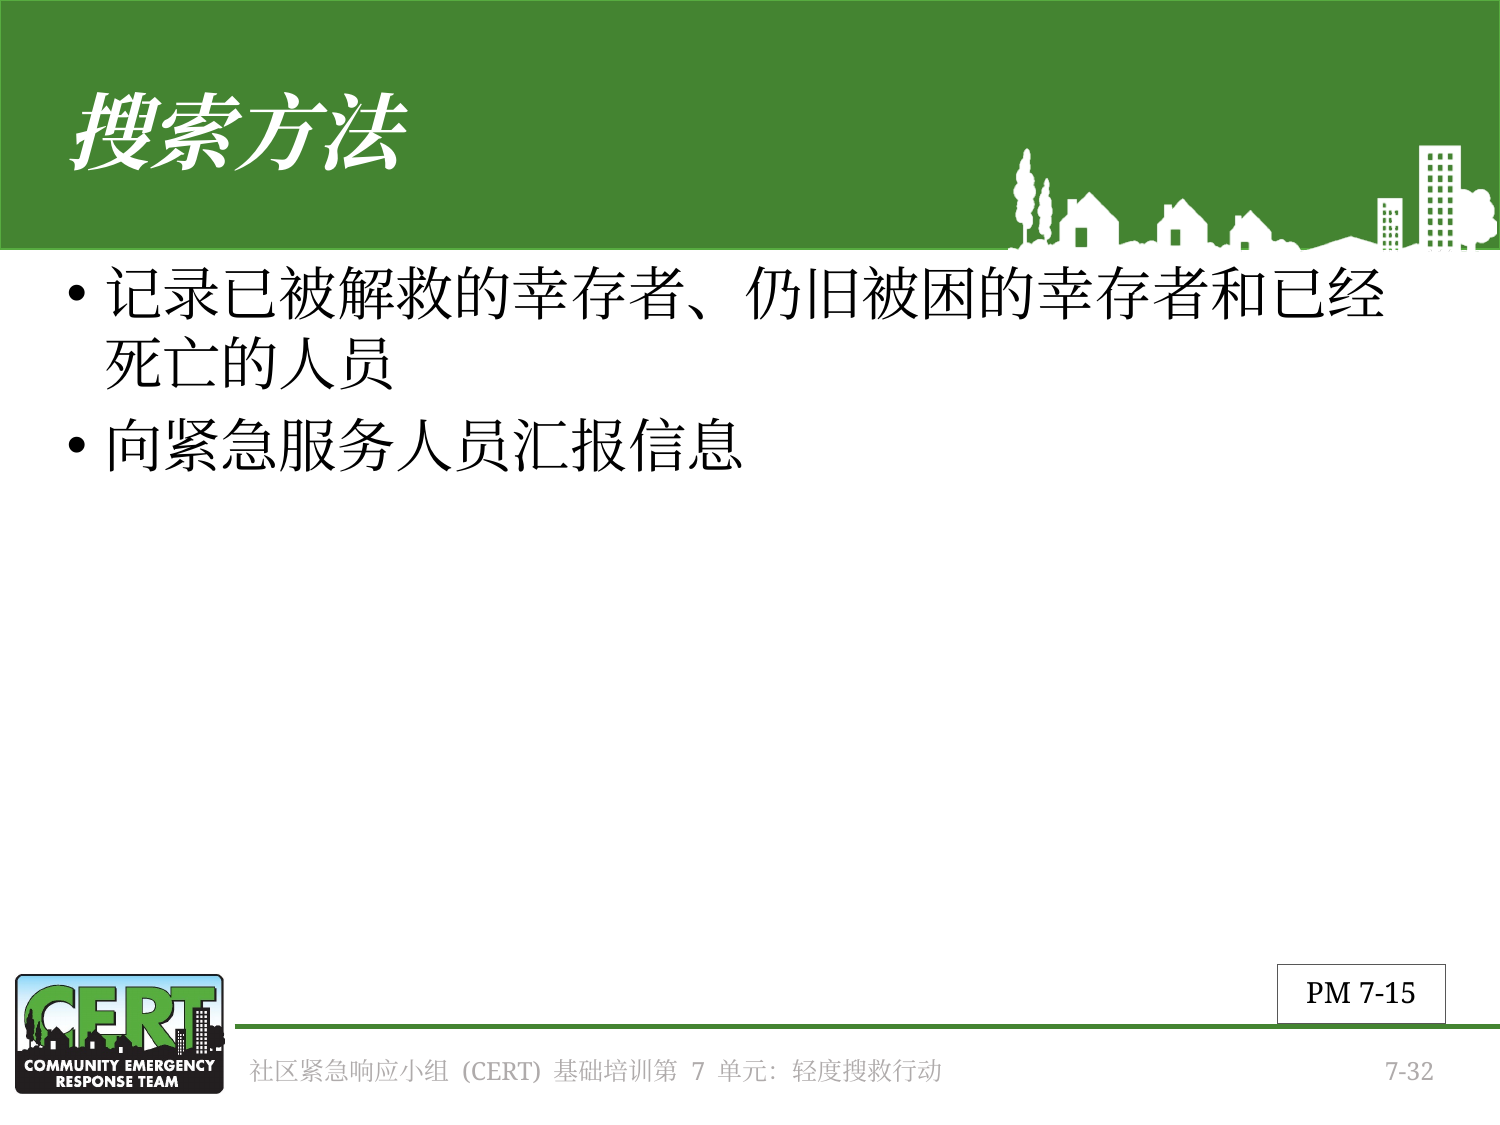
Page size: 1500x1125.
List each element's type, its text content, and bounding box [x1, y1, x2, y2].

list 7-32 [1153, 1047, 1450, 1098]
picture [14, 973, 225, 1094]
list 记录已被解救的幸存者、仍旧被困的幸存者和已经死亡的人员 向紧急服务人员汇报信息 [51, 249, 1449, 1034]
picture [1005, 138, 1500, 252]
list 社区紧急响应小组 (CERT) 基础培训第 7 单元：轻度搜救行动 [234, 1047, 1005, 1098]
title 搜索方法 [51, 52, 1005, 220]
list PM 7-15 [1277, 964, 1446, 1024]
